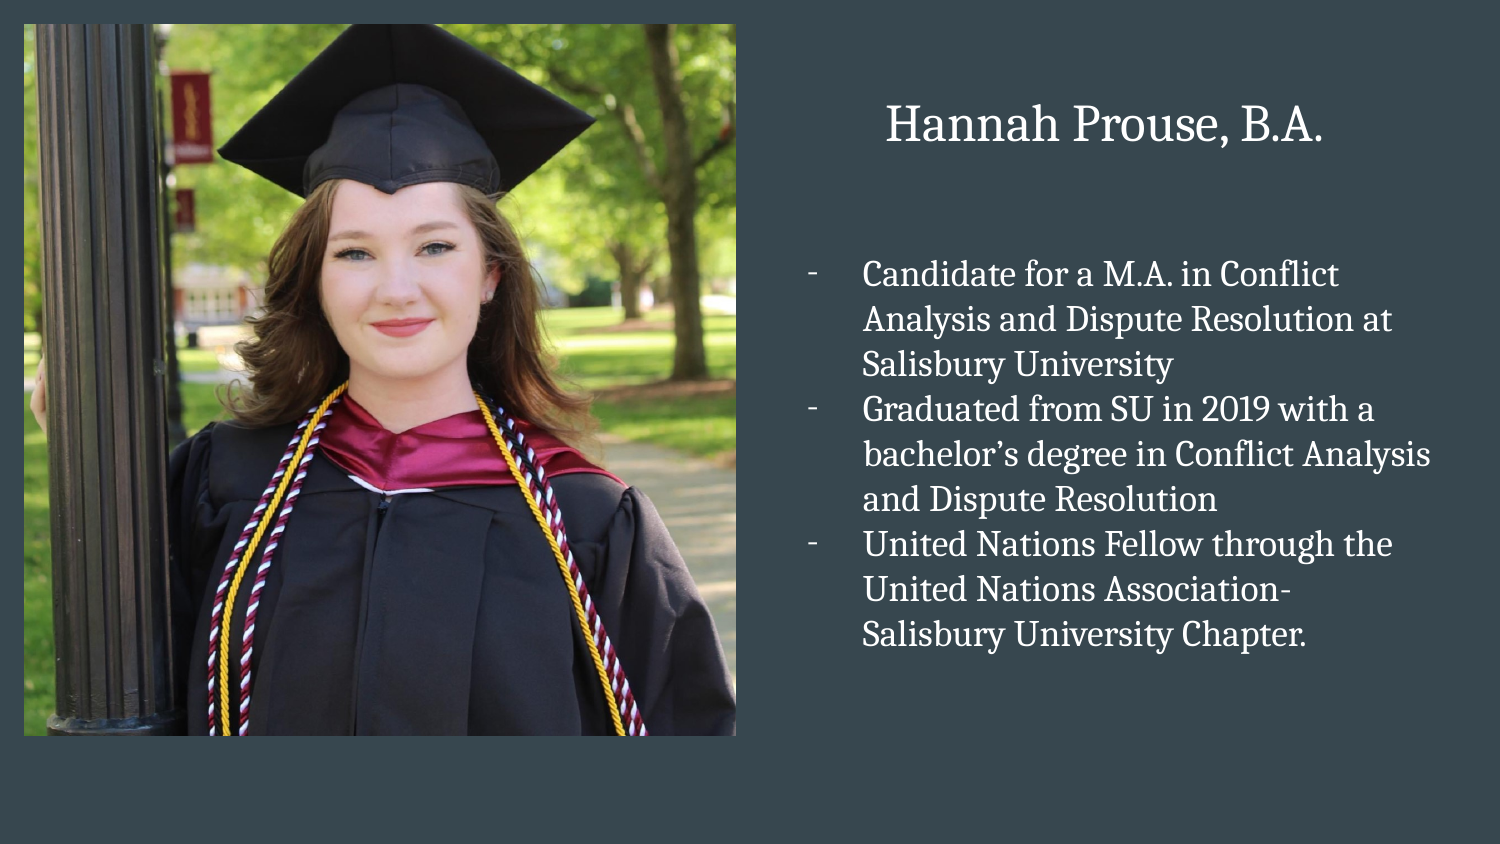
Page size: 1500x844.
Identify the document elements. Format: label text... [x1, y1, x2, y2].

list Candidate for a M.A. in Conflict Analysis and Dispute Resolution at Salisbury University Graduated from SU in 2019 with a bachelor’s degree in Conflict Analysis and Dispute Resolution United Nations Fellow through the United Nations Association- Salisbury University Chapter. [772, 189, 1449, 750]
picture [24, 24, 737, 736]
title Hannah Prouse, B.A. [760, 72, 1449, 167]
